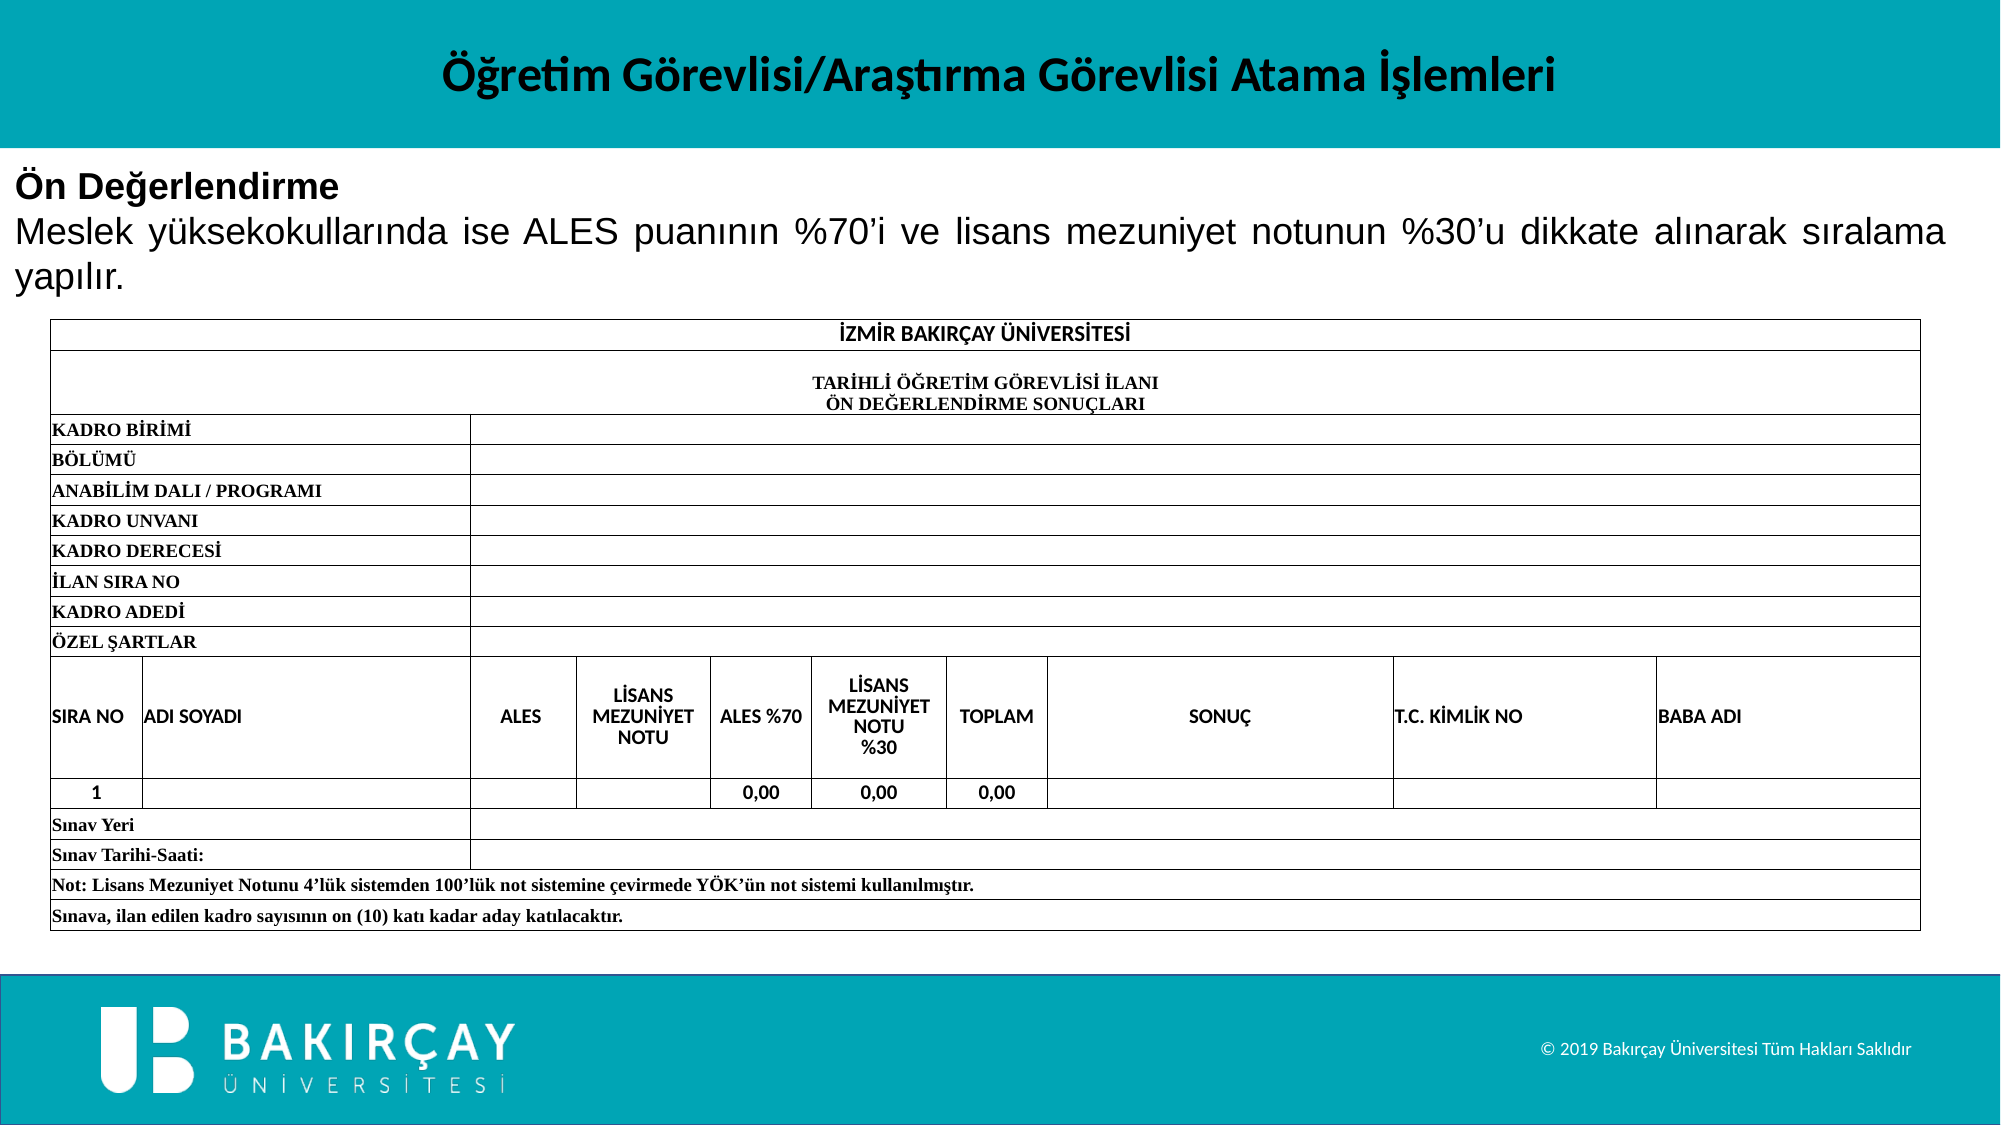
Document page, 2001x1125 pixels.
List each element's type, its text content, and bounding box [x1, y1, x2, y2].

table_cell Sınav Tarihi-Saati: [51, 840, 470, 869]
table_cell KADRO ADEDİ [51, 597, 470, 626]
table_cell [471, 415, 1920, 444]
table_cell [471, 627, 1920, 656]
table_cell 0,00 [947, 779, 1047, 808]
table_cell SIRA NO [51, 657, 142, 778]
table_cell KADRO DERECESİ [51, 536, 470, 565]
table_cell ALES %70 [711, 657, 811, 778]
table_cell [143, 779, 470, 808]
table_cell ÖZEL ŞARTLAR [51, 627, 470, 656]
text_box Ön Değerlendirme Meslek yüksekokullarında ise ALES puanının %70’i ve lisans mezuniyet notunun %30’u dikkate alınarak sıralama yapılır. [0, 154, 1961, 320]
table_cell TARİHLİ ÖĞRETİM GÖREVLİSİ İLANI ÖN DEĞERLENDİRME SONUÇLARI [51, 351, 1920, 414]
table_cell Not: Lisans Mezuniyet Notunu 4’lük sistemden 100’lük not sistemine çevirmede YÖK’ün not sistemi kullanılmıştır. [51, 870, 1920, 899]
table_cell [1657, 779, 1920, 808]
table_header İZMİR BAKIRÇAY ÜNİVERSİTESİ [51, 320, 1920, 350]
table_cell ALES [471, 657, 576, 778]
table_cell BÖLÜMÜ [51, 445, 470, 474]
table_cell [471, 475, 1920, 505]
table_cell 0,00 [812, 779, 946, 808]
table_cell KADRO BİRİMİ [51, 415, 470, 444]
table_cell [471, 809, 1920, 839]
table_cell [1394, 779, 1656, 808]
table_cell Sınav Yeri [51, 809, 470, 839]
table_cell Sınava, ilan edilen kadro sayısının on (10) katı kadar aday katılacaktır. [51, 900, 1920, 930]
table_cell [471, 597, 1920, 626]
table_cell [471, 506, 1920, 535]
table_cell [471, 840, 1920, 869]
table_cell [577, 779, 710, 808]
table_cell [471, 566, 1920, 596]
table_cell BABA ADI [1657, 657, 1920, 778]
table_cell 0,00 [711, 779, 811, 808]
table_cell [471, 779, 576, 808]
table_cell TOPLAM [947, 657, 1047, 778]
table_cell KADRO UNVANI [51, 506, 470, 535]
table_cell ANABİLİM DALI / PROGRAMI [51, 475, 470, 505]
text_box Öğretim Görevlisi/Araştırma Görevlisi Atama İşlemleri [0, 34, 2000, 109]
table_cell ADI SOYADI [143, 657, 470, 778]
table_cell SONUÇ [1048, 657, 1393, 778]
table_cell T.C. KİMLİK NO [1394, 657, 1656, 778]
table_cell 1 [51, 779, 142, 808]
table_cell [471, 536, 1920, 565]
table_cell [471, 445, 1920, 474]
table_cell LİSANS MEZUNİYET NOTU [577, 657, 710, 778]
picture [101, 1007, 515, 1093]
table_cell İLAN SIRA NO [51, 566, 470, 596]
table_cell LİSANS MEZUNİYET NOTU %30 [812, 657, 946, 778]
table_cell [1048, 779, 1393, 808]
